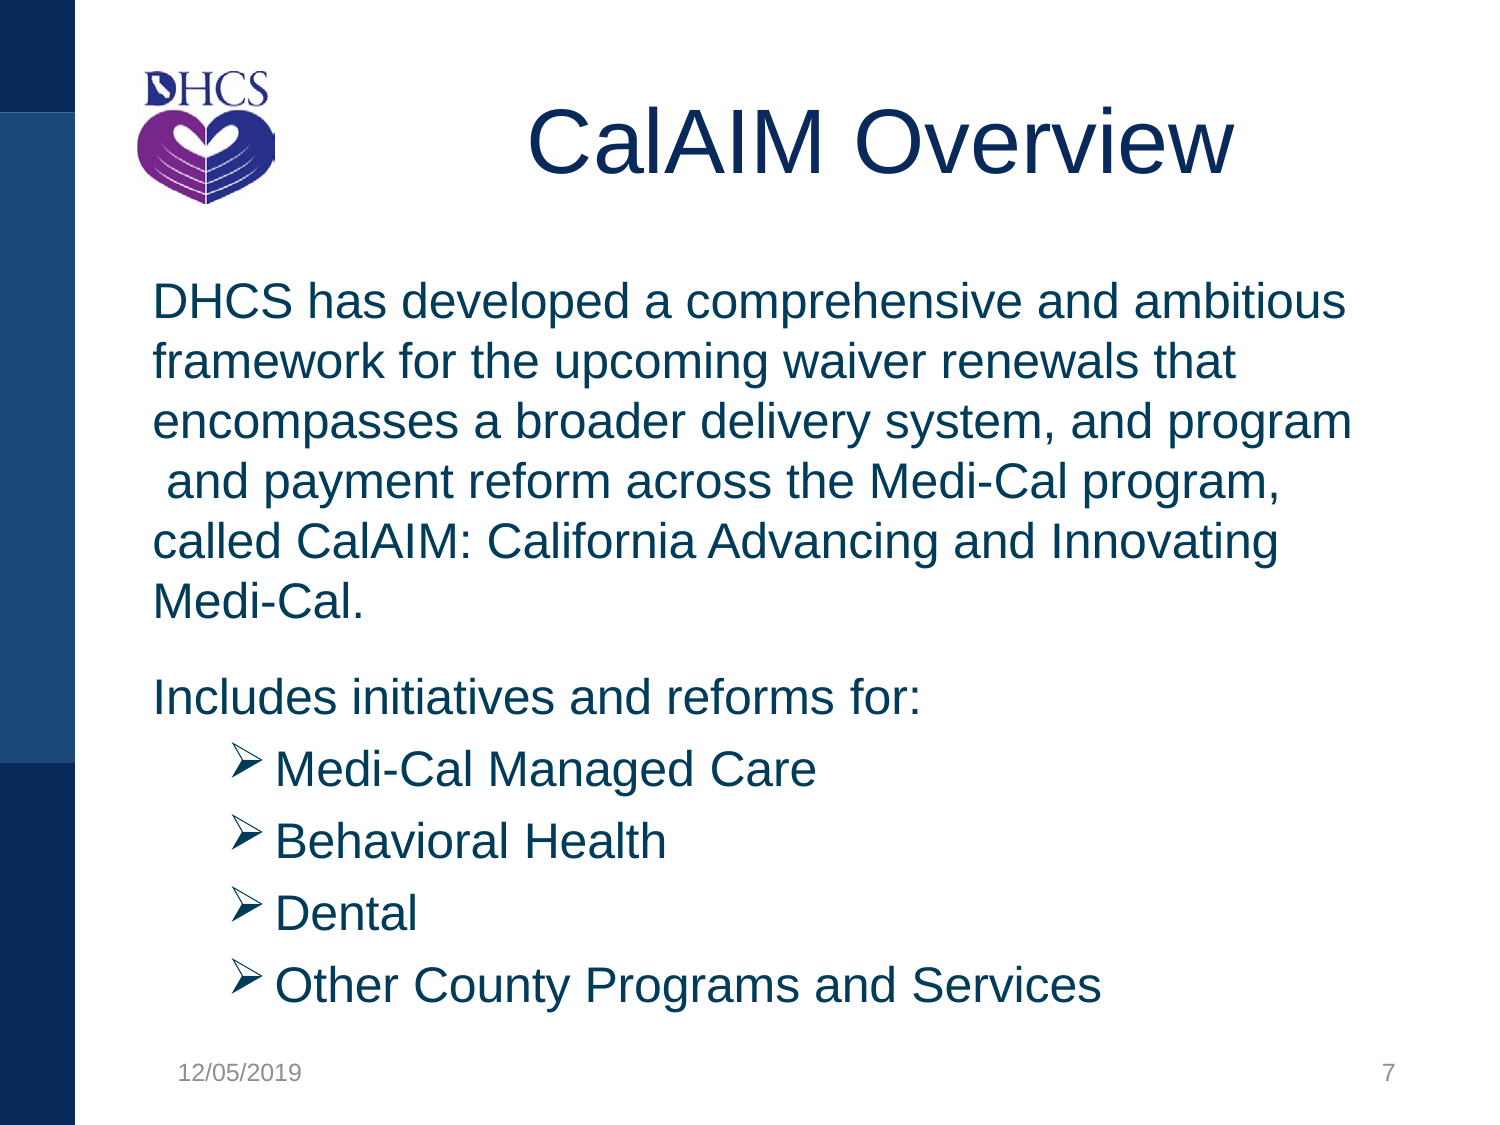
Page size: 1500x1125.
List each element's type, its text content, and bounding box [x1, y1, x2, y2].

title CalAIM Overview [524, 79, 1238, 266]
slide_number 7 [1377, 1057, 1414, 1090]
picture [137, 71, 275, 204]
text_box DHCS has developed a comprehensive and ambitious framework for the upcoming waiver renewals that encompasses a broader delivery system, and program and payment reform across the Medi-Cal program, called CalAIM: California Advancing and Innovating Medi-Cal. Includes initiatives and reforms for: Medi-Cal Managed Care Behavioral Health Dental Other County Programs and Services [150, 266, 1362, 1013]
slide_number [175, 1057, 306, 1090]
